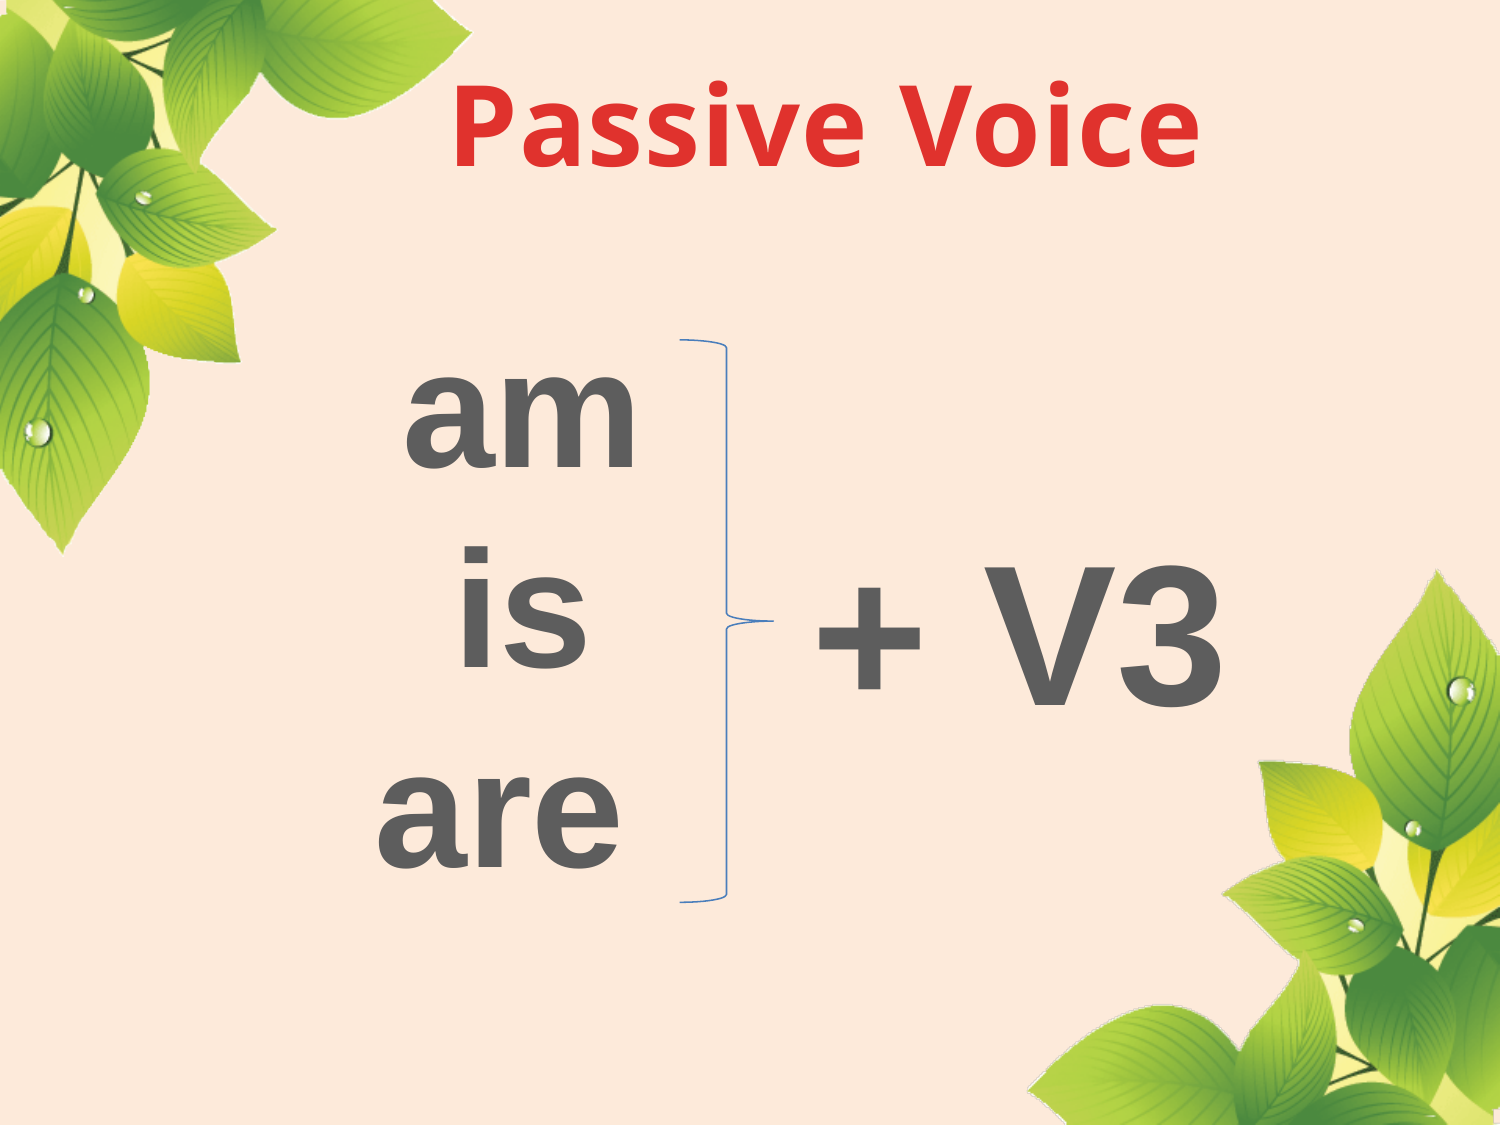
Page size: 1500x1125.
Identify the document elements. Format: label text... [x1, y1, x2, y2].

text_box + V3 [728, 497, 1325, 753]
text_box [679, 339, 775, 904]
picture [0, 0, 474, 557]
text_box am is are [330, 292, 715, 908]
picture [1026, 568, 1500, 1125]
text_box Passive Voice [355, 46, 1296, 332]
